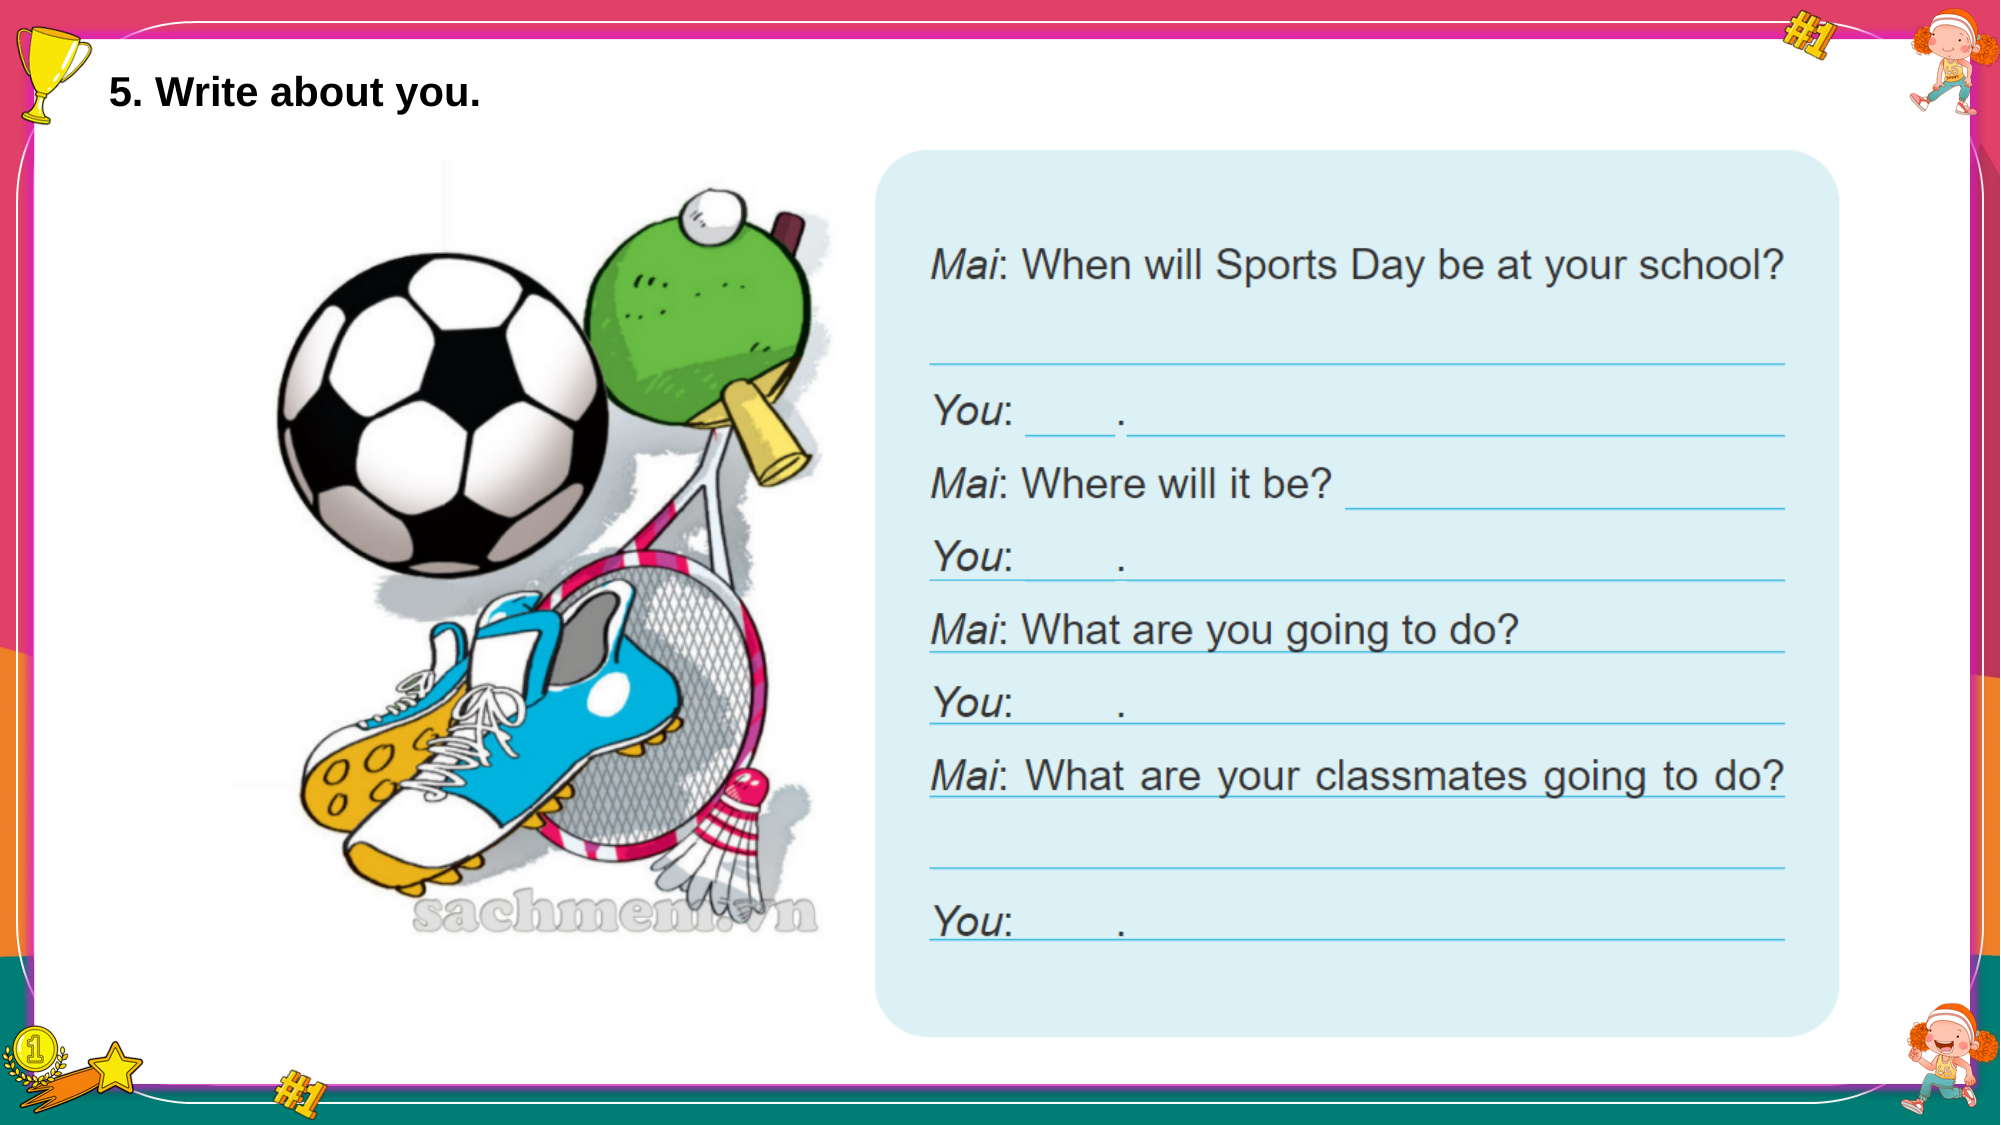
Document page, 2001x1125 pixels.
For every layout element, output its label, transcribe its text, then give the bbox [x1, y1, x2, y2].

picture [0, 0, 2001, 1125]
text_box 5. Write about you. [94, 57, 497, 123]
